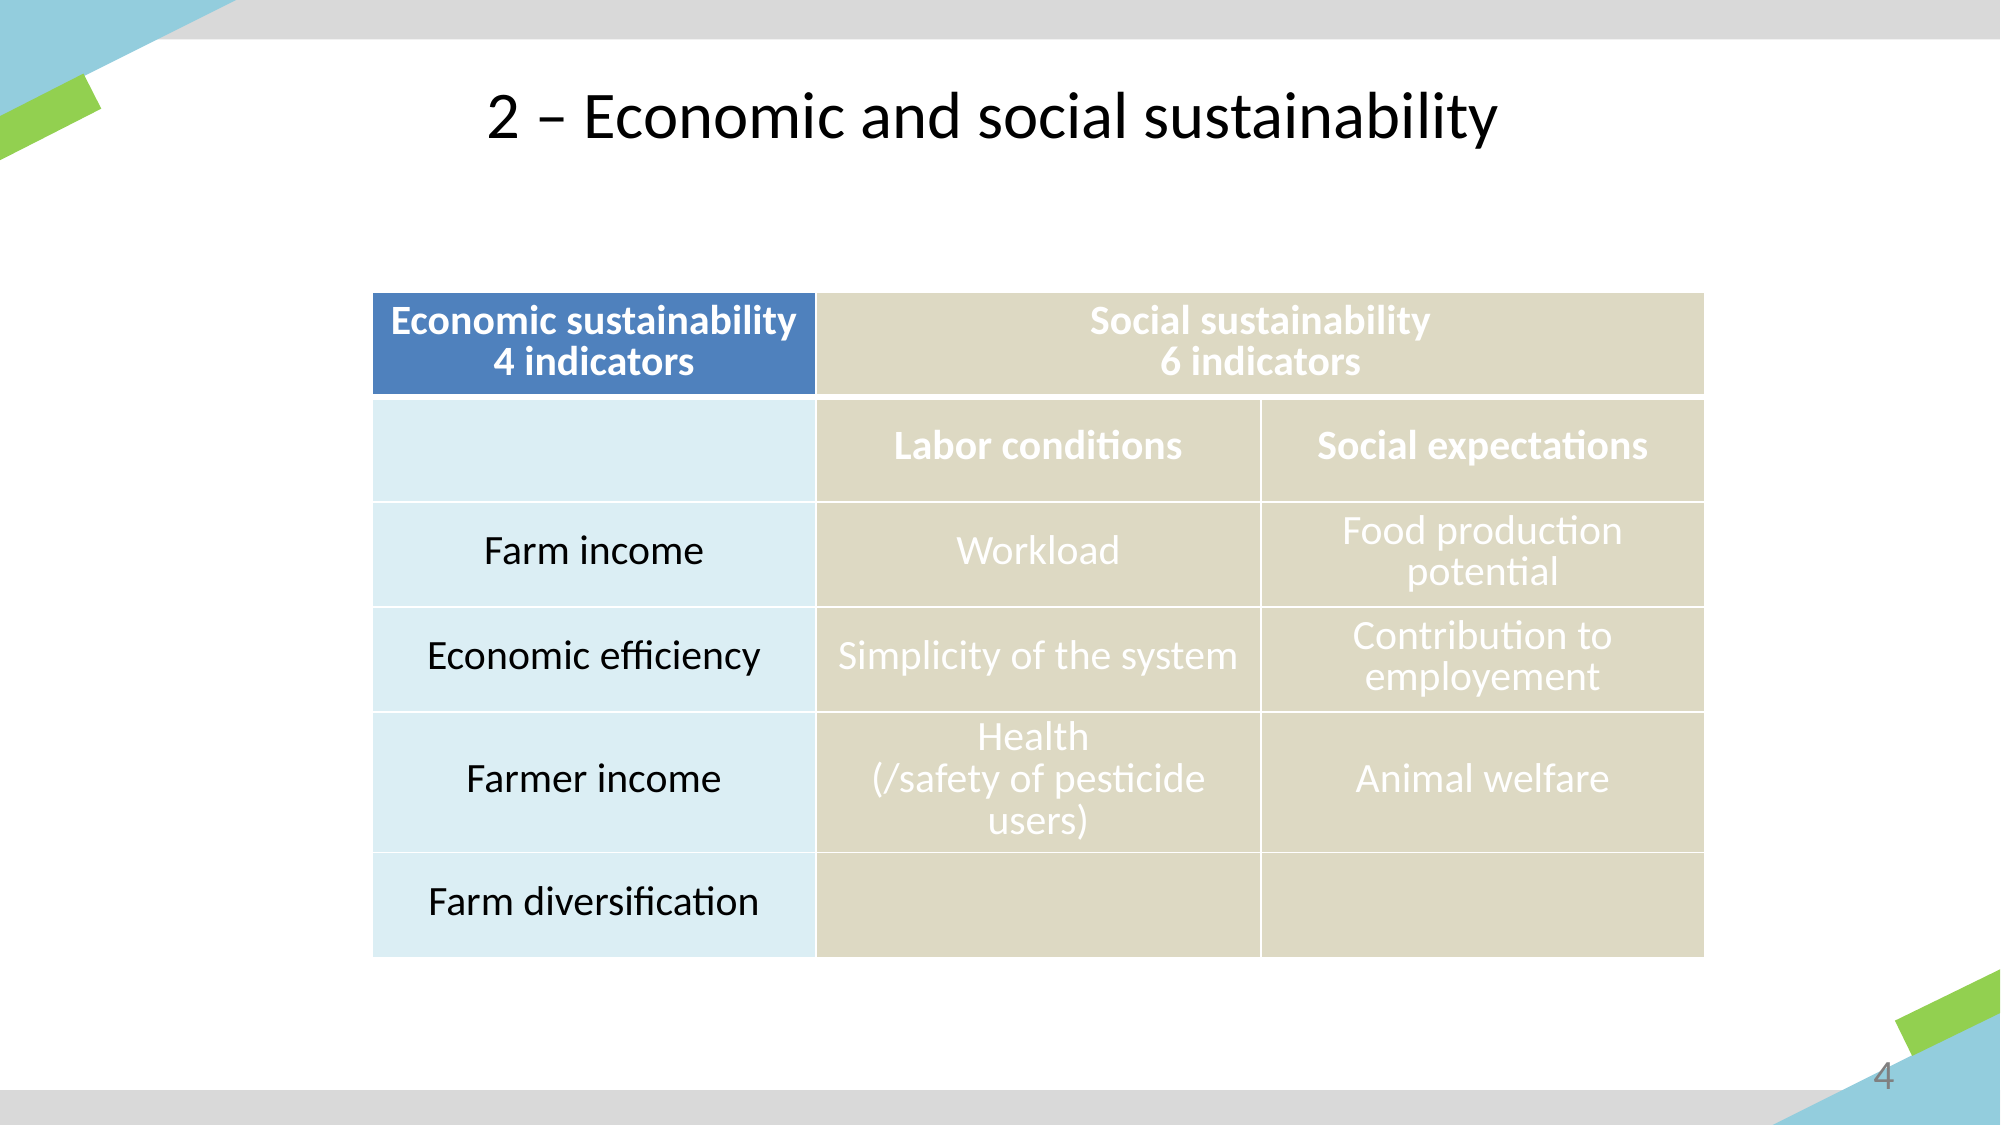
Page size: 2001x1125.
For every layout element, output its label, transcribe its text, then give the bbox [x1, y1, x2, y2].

slide_number 4 [1787, 1042, 1910, 1103]
table_cell Food production potential [1262, 503, 1704, 606]
table_cell [817, 853, 1260, 957]
table_cell Social expectations [1262, 400, 1704, 501]
table_cell Farm diversification [373, 853, 815, 957]
table_cell [373, 400, 815, 501]
table_cell Health (/safety of pesticide users) [817, 713, 1260, 852]
table_cell Labor conditions [817, 400, 1260, 501]
table_cell Economic efficiency [373, 608, 815, 711]
table_cell Farmer income [373, 713, 815, 852]
table_cell Simplicity of the system [817, 608, 1260, 711]
table_cell Contribution to employement [1262, 608, 1704, 711]
title 2 – Economic and social sustainability [77, 59, 1910, 164]
table_header Economic sustainability 4 indicators [373, 293, 815, 394]
table_cell [1262, 853, 1704, 957]
table_cell Workload [817, 503, 1260, 606]
table_cell Farm income [373, 503, 815, 606]
table_cell Animal welfare [1262, 713, 1704, 852]
table_header Social sustainability 6 indicators [817, 293, 1704, 394]
